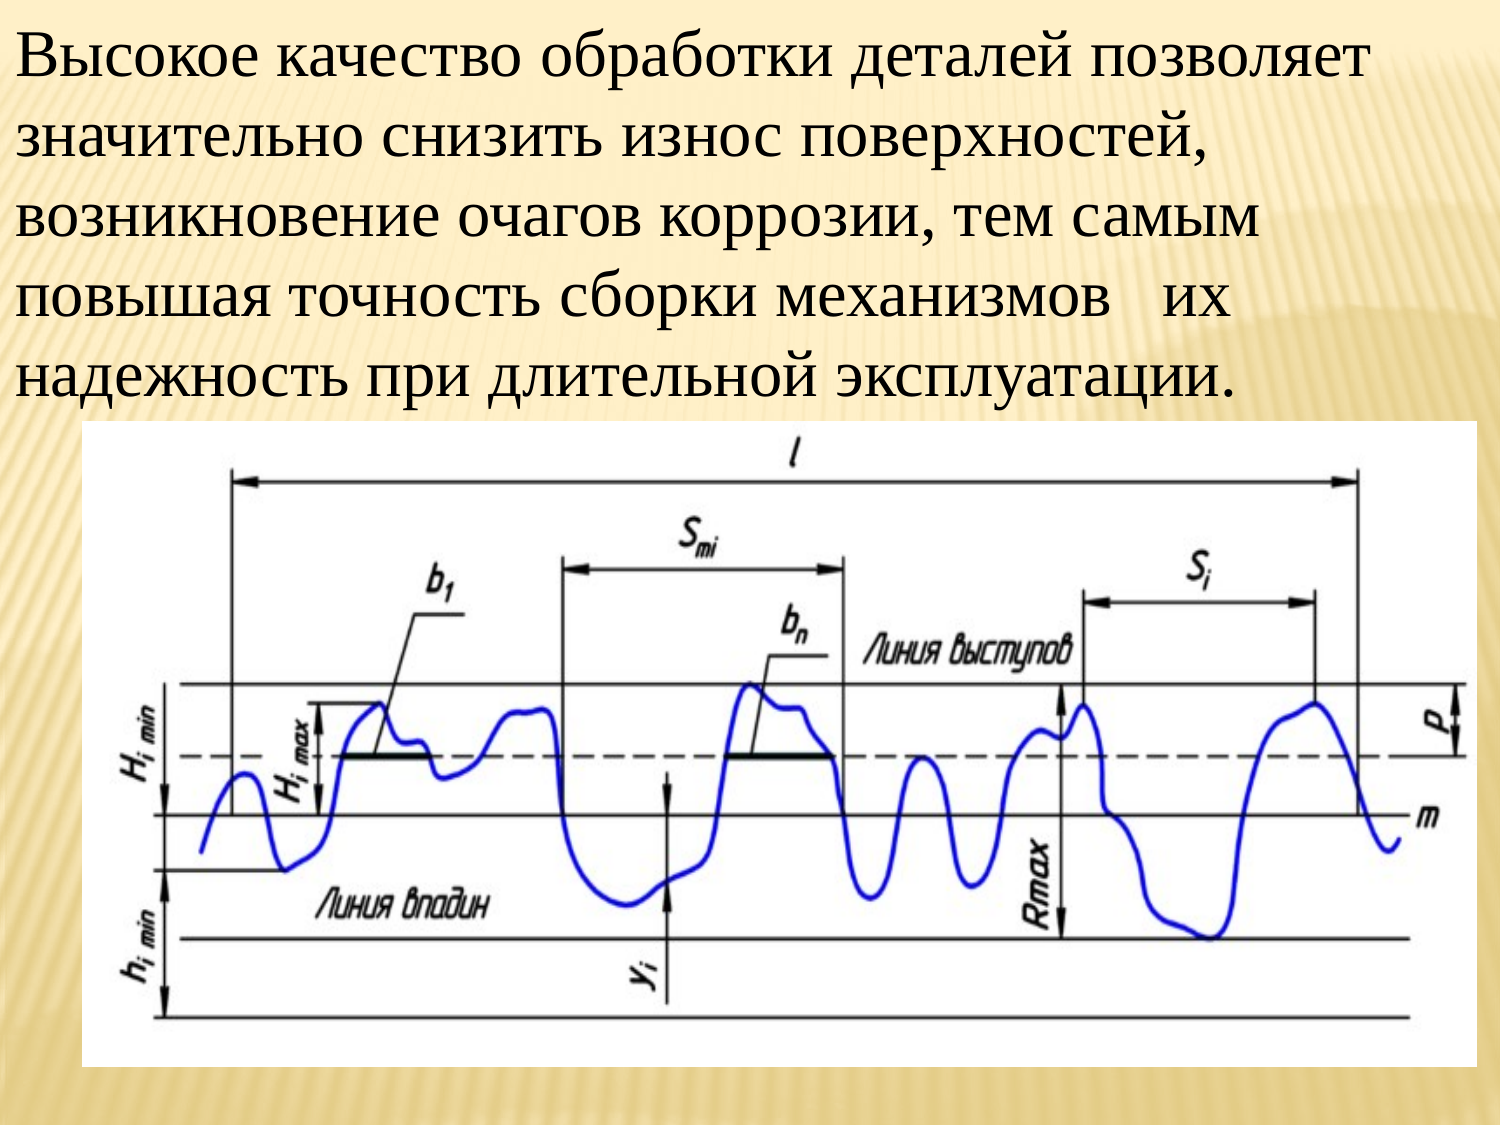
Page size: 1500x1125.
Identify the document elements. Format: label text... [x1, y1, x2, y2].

text_box Высокое качество обработки деталей позволяет значительно снизить износ поверхностей, возникновение очагов коррозии, тем самым повышая точность сборки механизмов их надежность при длительной эксплуатации. [0, 2, 1500, 417]
picture [81, 421, 1477, 1067]
